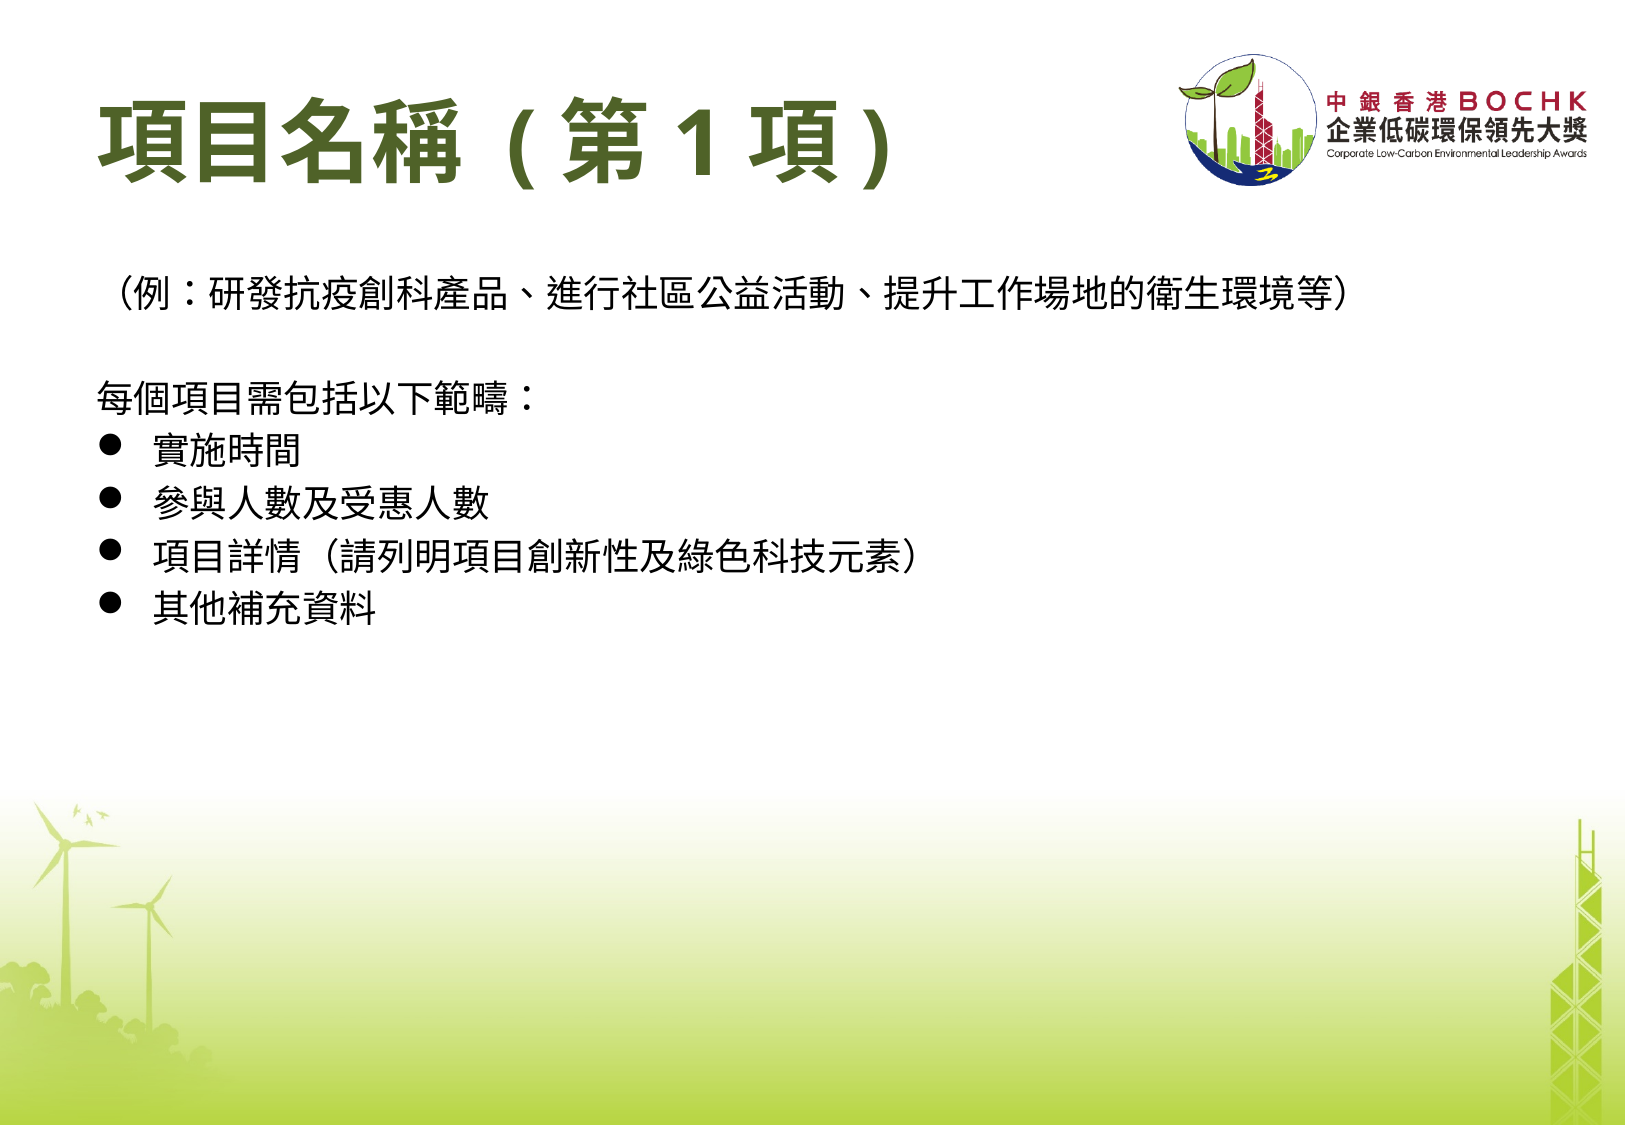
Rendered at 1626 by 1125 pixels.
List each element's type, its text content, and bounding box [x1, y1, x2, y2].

list （例：研發抗疫創科產品、進行社區公益活動、提升工作場地的衛生環境等） 每個項目需包括以下範疇： 實施時間 參與人數及受惠人數 項目詳情（請列明項目創新性及綠色科技元素） 其他補充資料 [81, 262, 1544, 1005]
title 項目名稱 (第1項) [81, 45, 1226, 233]
picture [0, 782, 1625, 1125]
picture [1226, 54, 1587, 186]
